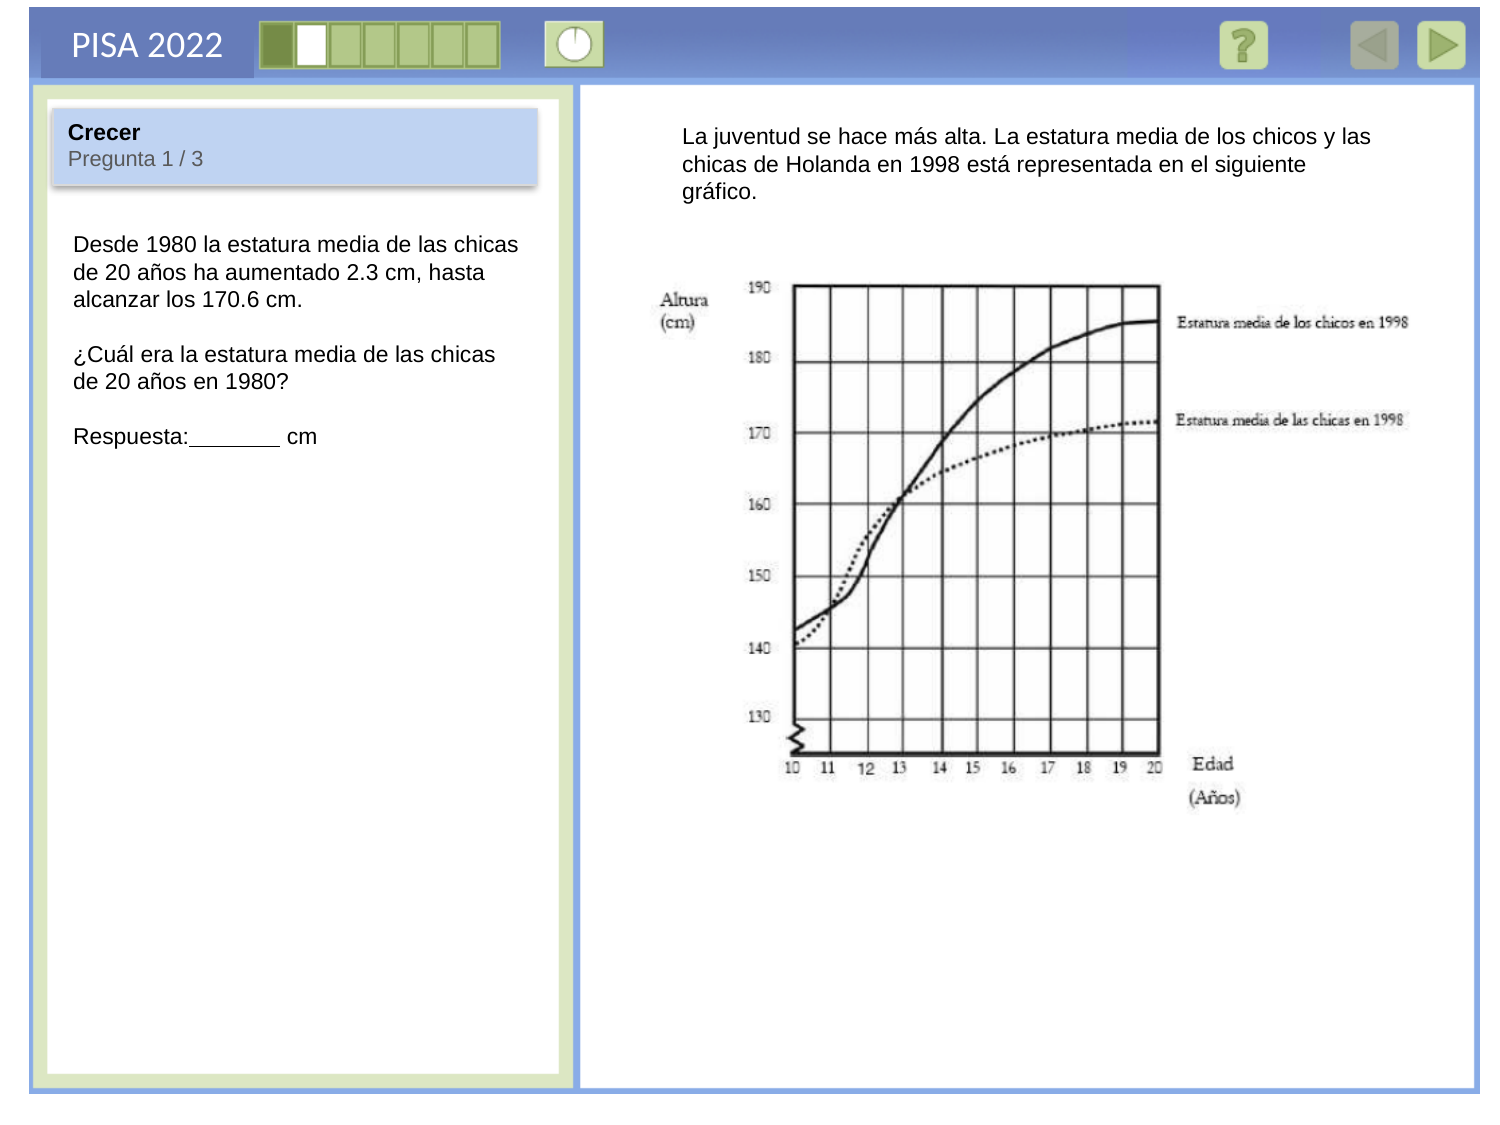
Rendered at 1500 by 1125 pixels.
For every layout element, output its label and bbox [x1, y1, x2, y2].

picture [630, 235, 1453, 850]
text_box [29, 6, 1481, 1095]
